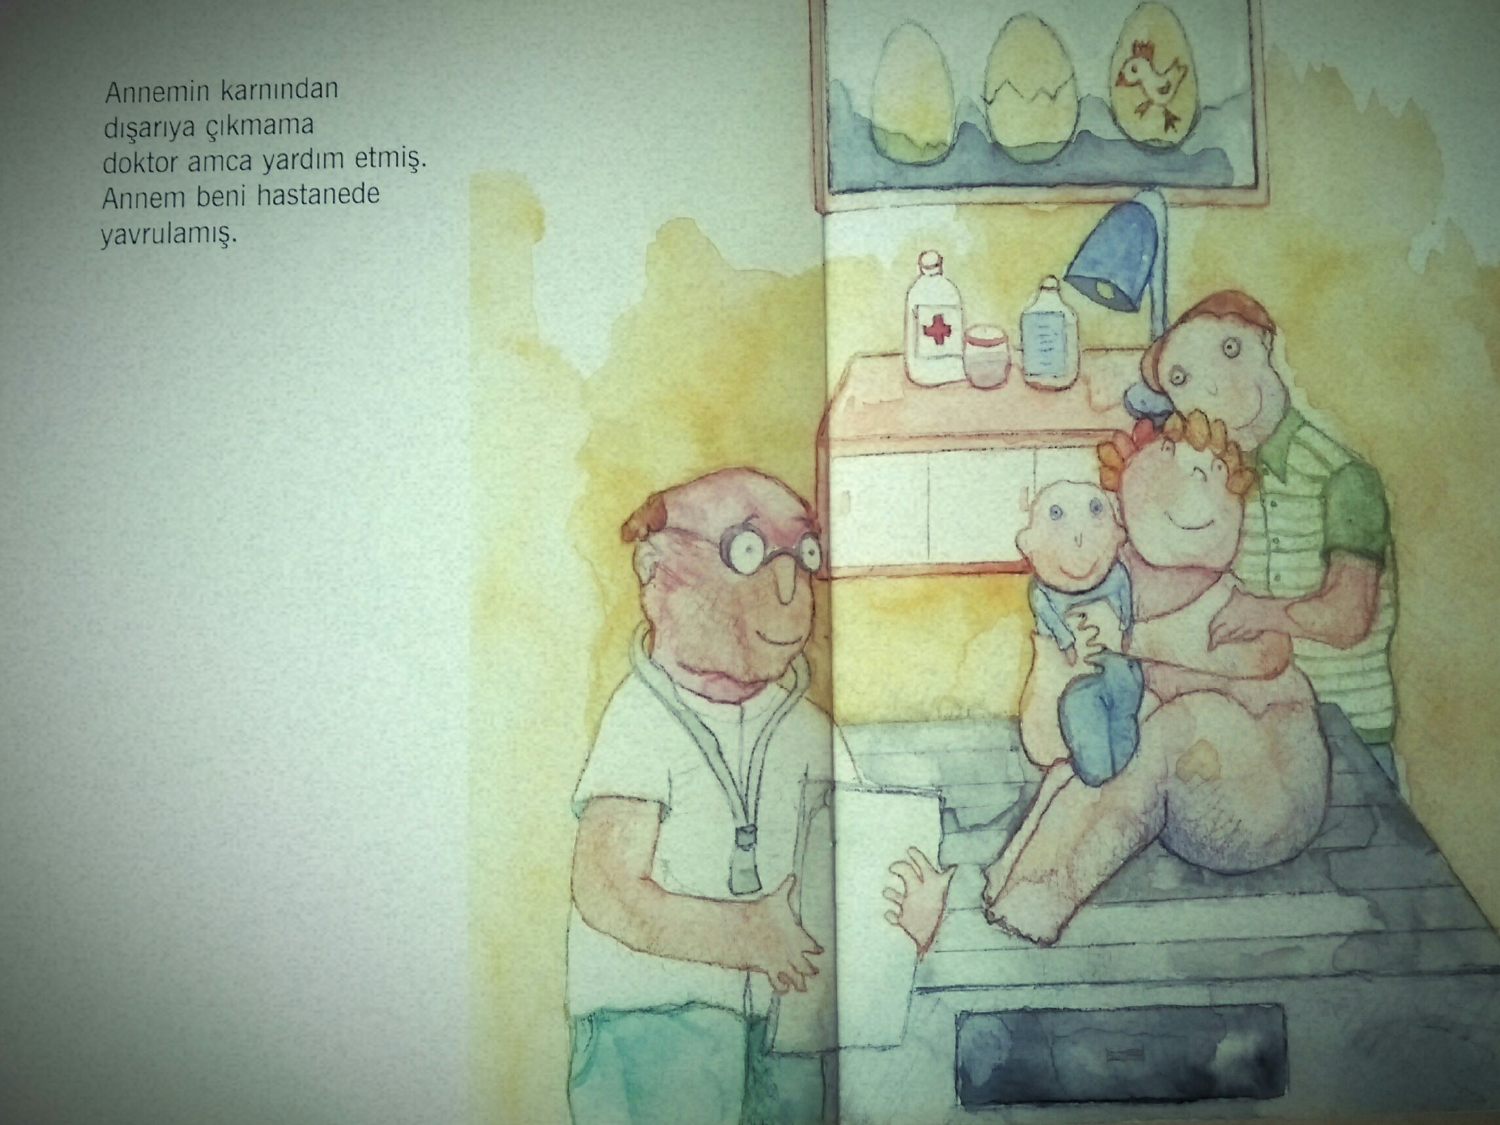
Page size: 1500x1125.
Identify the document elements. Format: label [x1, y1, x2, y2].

list [0, 0, 1500, 1125]
